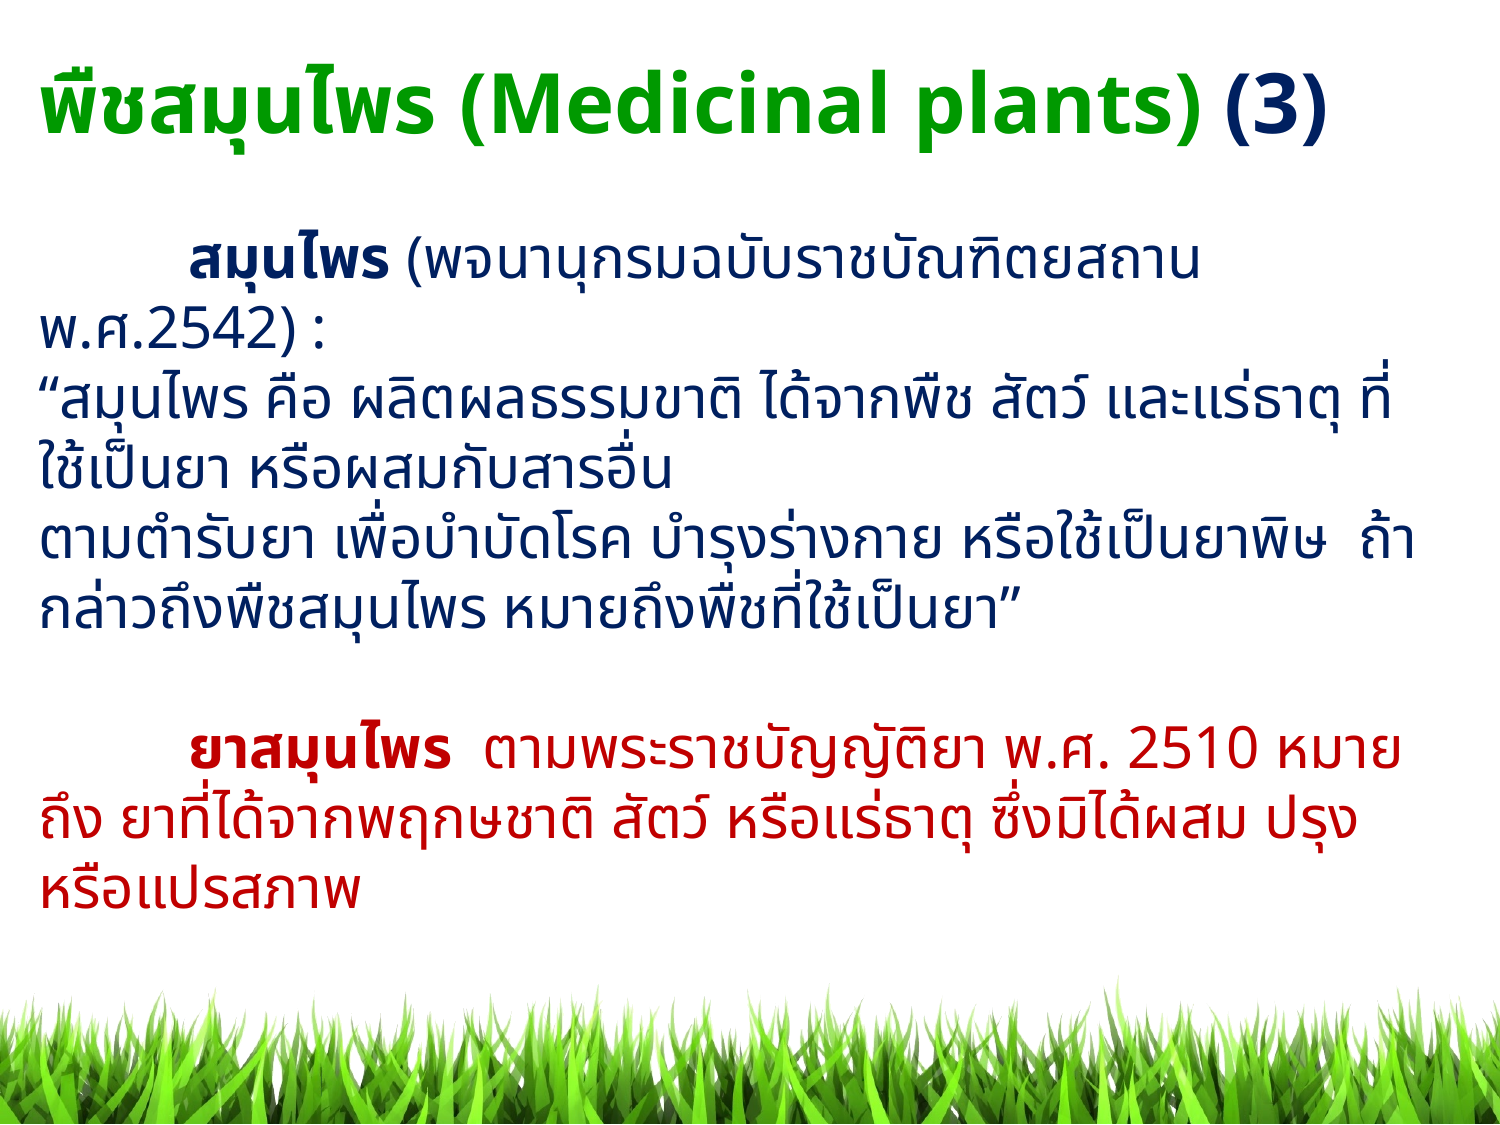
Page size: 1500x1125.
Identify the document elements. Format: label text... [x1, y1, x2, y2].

text_box พืชสมุนไพร (Medicinal plants) (3) สมุนไพร (พจนานุกรมฉบับราชบัณฑิตยสถาน พ.ศ.2542) : “สมุนไพร คือ ผลิตผลธรรมขาติ ได้จากพืช สัตว์ และแร่ธาตุ ที่ใช้เป็นยา หรือผสมกับสารอื่น ตามตำรับยา เพื่อบำบัดโรค บำรุงร่างกาย หรือใช้เป็นยาพิษ ถ้ากล่าวถึงพืชสมุนไพร หมายถึงพืชที่ใช้เป็นยา” ยาสมุนไพร ตามพระราชบัญญัติยา พ.ศ. 2510 หมายถึง ยาที่ได้จากพฤกษชาติ สัตว์ หรือแร่ธาตุ ซึ่งมิได้ผสม ปรุง หรือแปรสภาพ [23, 42, 1447, 928]
picture [0, 963, 1500, 1124]
